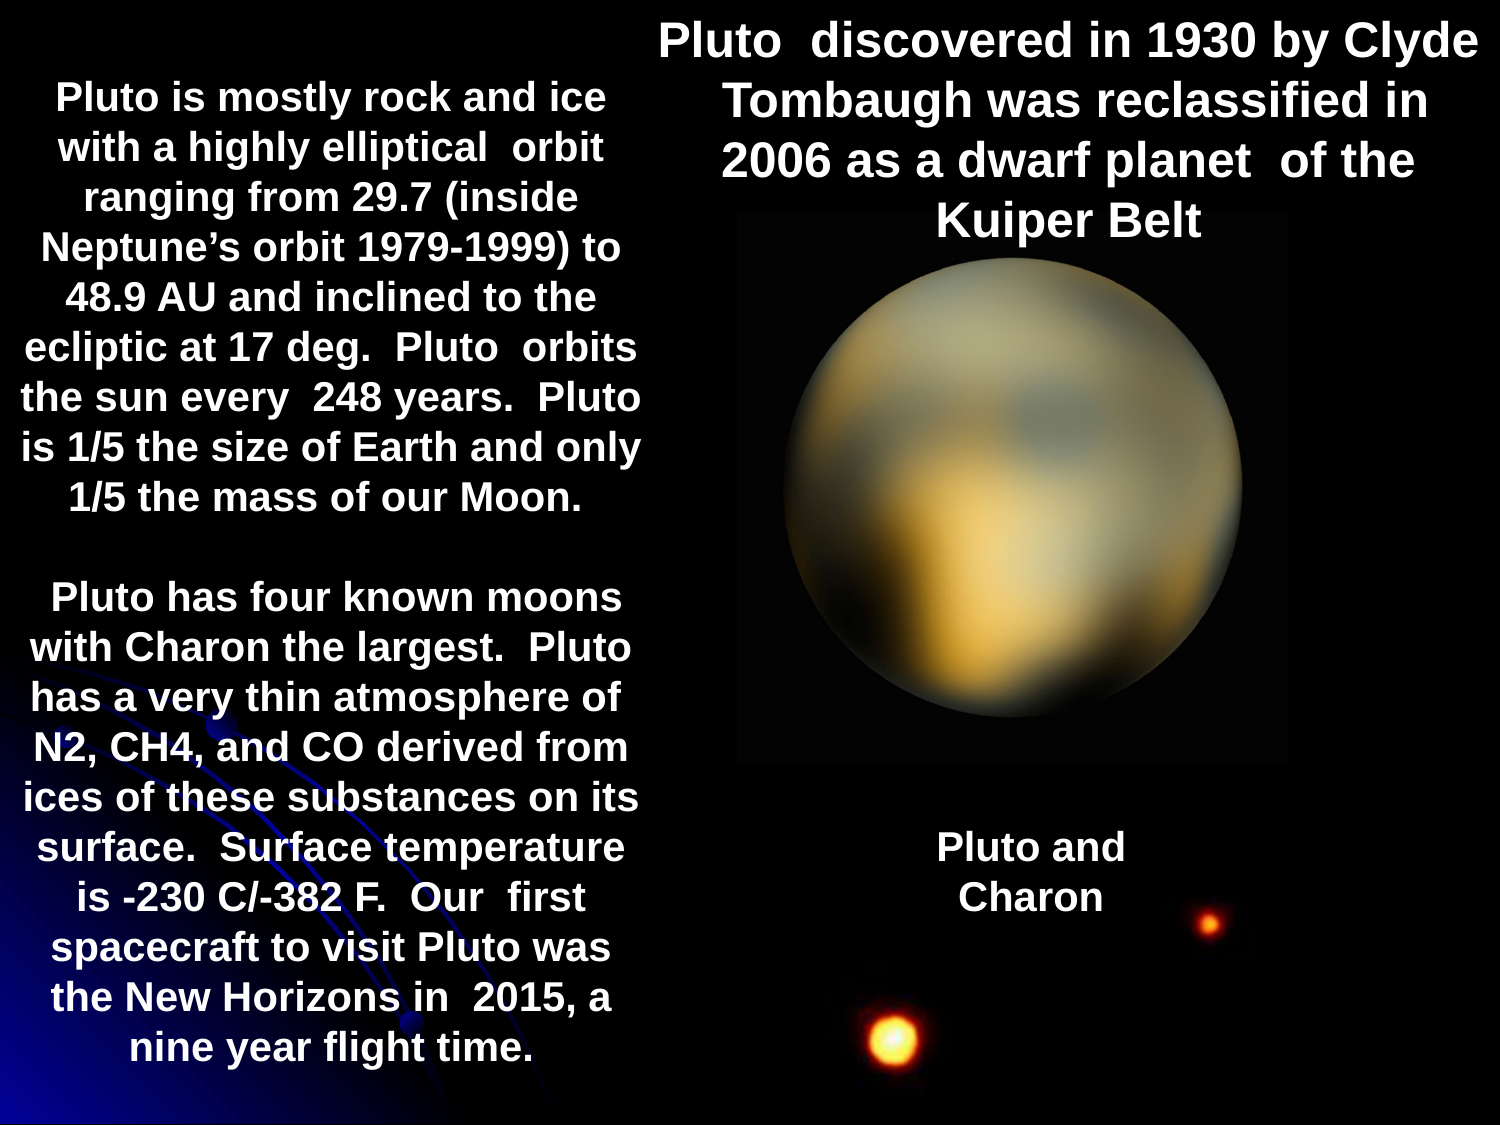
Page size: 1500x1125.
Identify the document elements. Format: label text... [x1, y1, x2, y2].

text_box Pluto and Charon [862, 812, 1200, 860]
text_box Pluto discovered in 1930 by Clyde Tombaugh was reclassified in 2006 as a dwarf planet of the Kuiper Belt [637, 0, 1500, 255]
picture [824, 862, 1284, 1101]
picture [737, 212, 1288, 763]
text_box Pluto is mostly rock and ice with a highly elliptical orbit ranging from 29.7 (inside Neptune’s orbit 1979-1999) to 48.9 AU and inclined to the ecliptic at 17 deg. Pluto orbits the sun every 248 years. Pluto is 1/5 the size of Earth and only 1/5 the mass of our Moon. Pluto has four known moons with Charon the largest. Pluto has a very thin atmosphere of N2, CH4, and CO derived from ices of these substances on its surface. Surface temperature is -230 C/-382 F. Our first spacecraft to visit Pluto was the New Horizons in 2015, a nine year flight time. [0, 62, 663, 1078]
